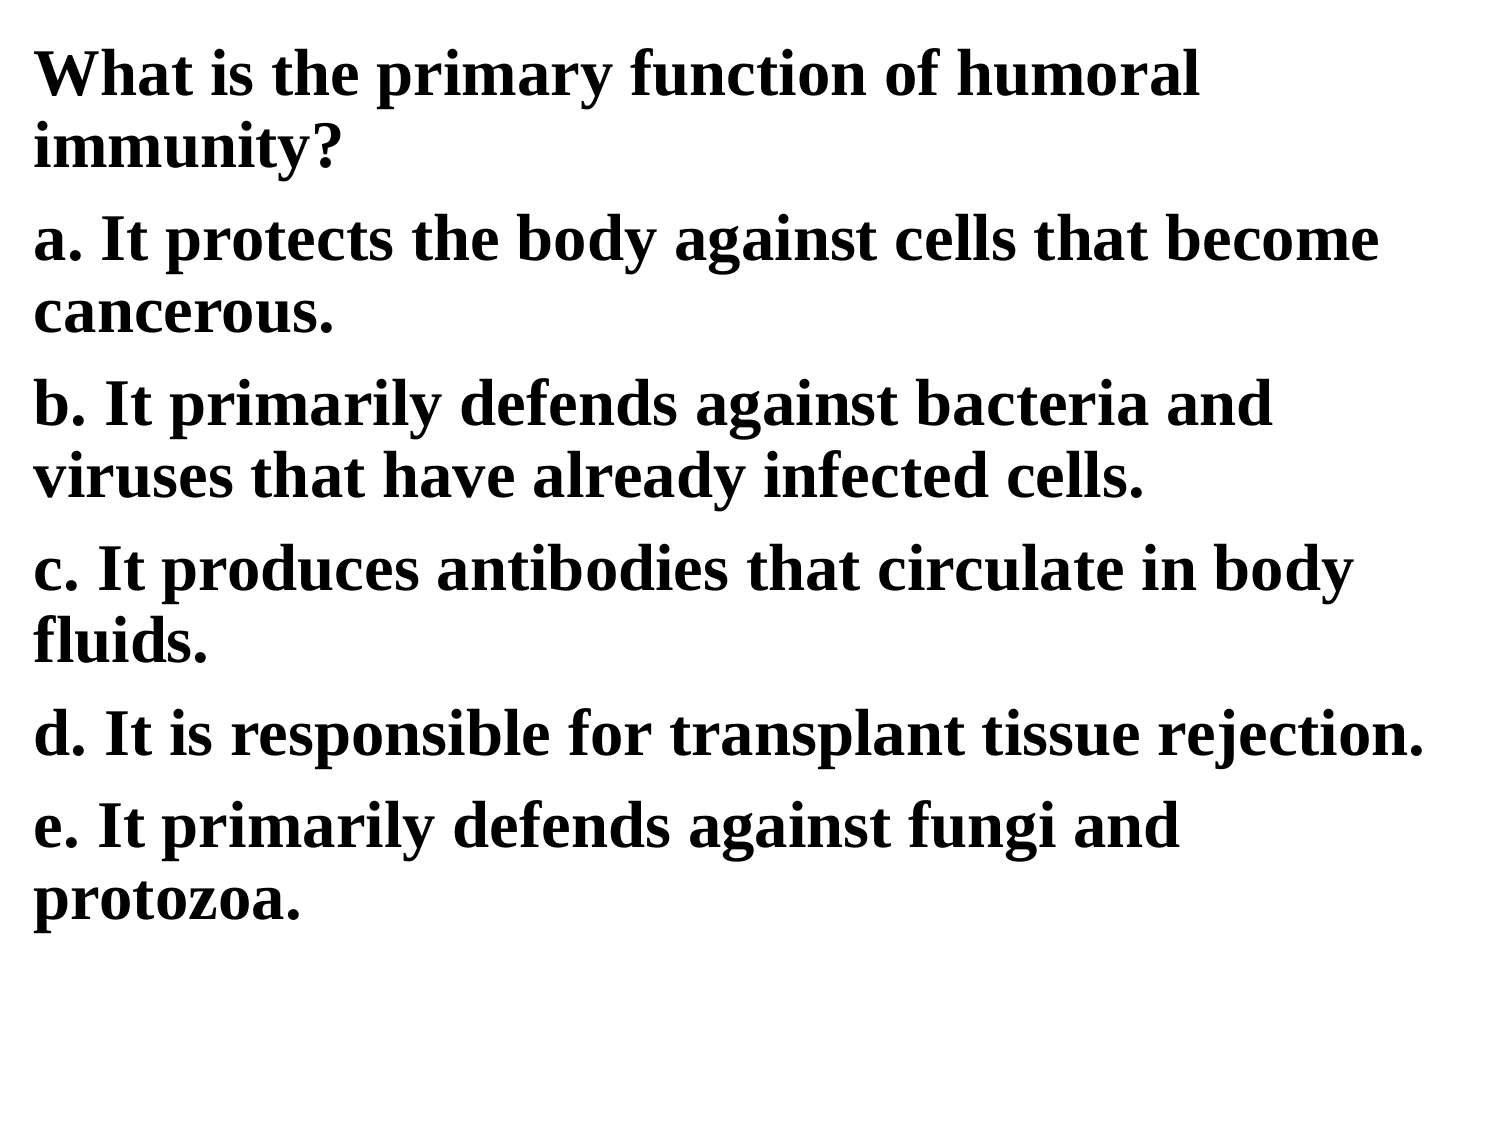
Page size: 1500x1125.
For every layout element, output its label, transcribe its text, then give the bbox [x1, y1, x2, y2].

list What is the primary function of humoral immunity? a. It protects the body against cells that become cancerous. b. It primarily defends against bacteria and viruses that have already infected cells. c. It produces antibodies that circulate in body fluids. d. It is responsible for transplant tissue rejection. e. It primarily defends against fungi and protozoa. [18, 29, 1478, 1104]
